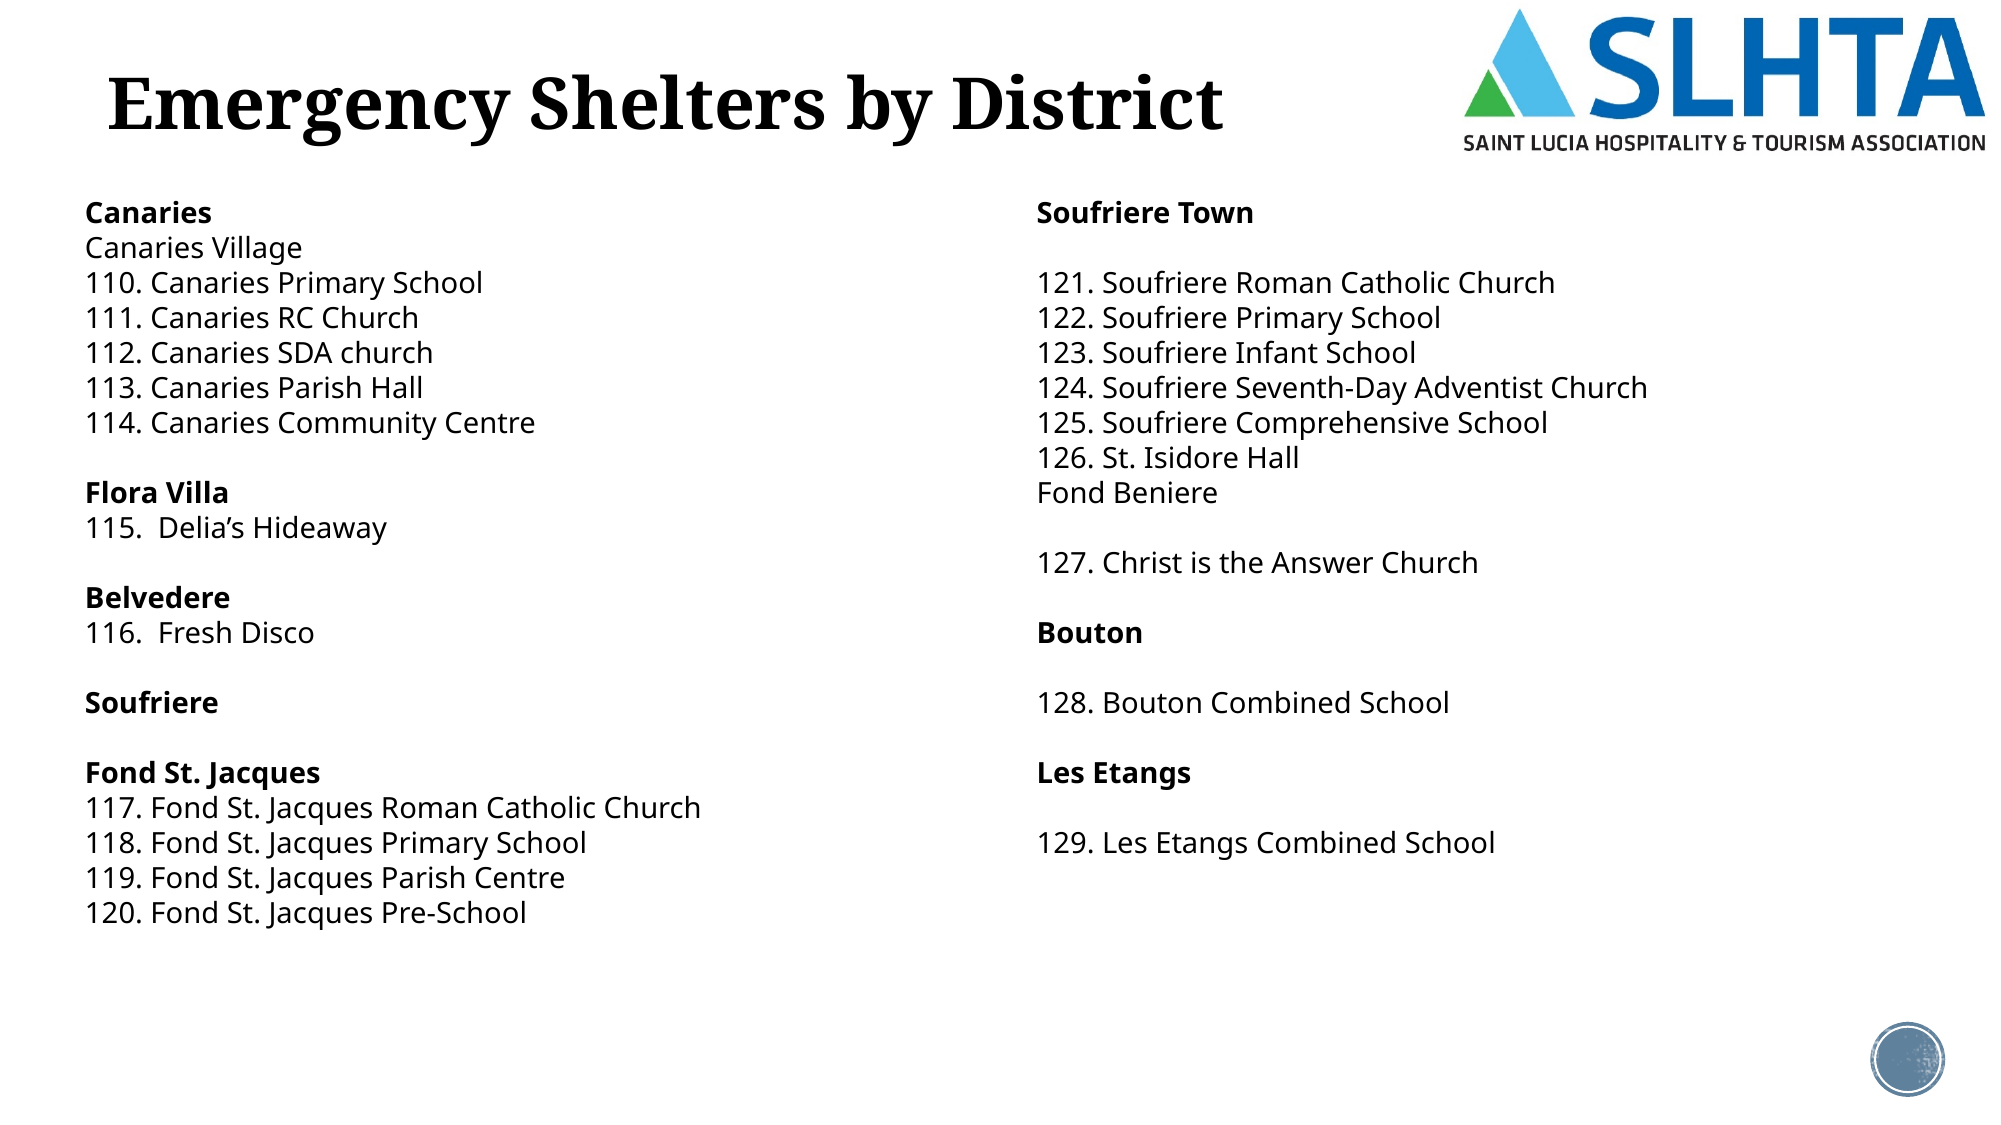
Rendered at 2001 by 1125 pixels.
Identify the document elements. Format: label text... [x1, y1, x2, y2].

text_box Canaries Canaries Village 110. Canaries Primary School 111. Canaries RC Church 112. Canaries SDA church 113. Canaries Parish Hall 114. Canaries Community Centre Flora Villa 115. Delia’s Hideaway Belvedere 116. Fresh Disco Soufriere Fond St. Jacques 117. Fond St. Jacques Roman Catholic Church 118. Fond St. Jacques Primary School 119. Fond St. Jacques Parish Centre 120. Fond St. Jacques Pre-School [70, 187, 877, 1017]
picture [1462, 0, 2000, 156]
title Emergency Shelters by District [92, 59, 1461, 153]
text_box Soufriere Town 121. Soufriere Roman Catholic Church 122. Soufriere Primary School 123. Soufriere Infant School 124. Soufriere Seventh-Day Adventist Church 125. Soufriere Comprehensive School 126. St. Isidore Hall Fond Beniere 127. Christ is the Answer Church Bouton 128. Bouton Combined School Les Etangs 129. Les Etangs Combined School [1021, 187, 1875, 937]
